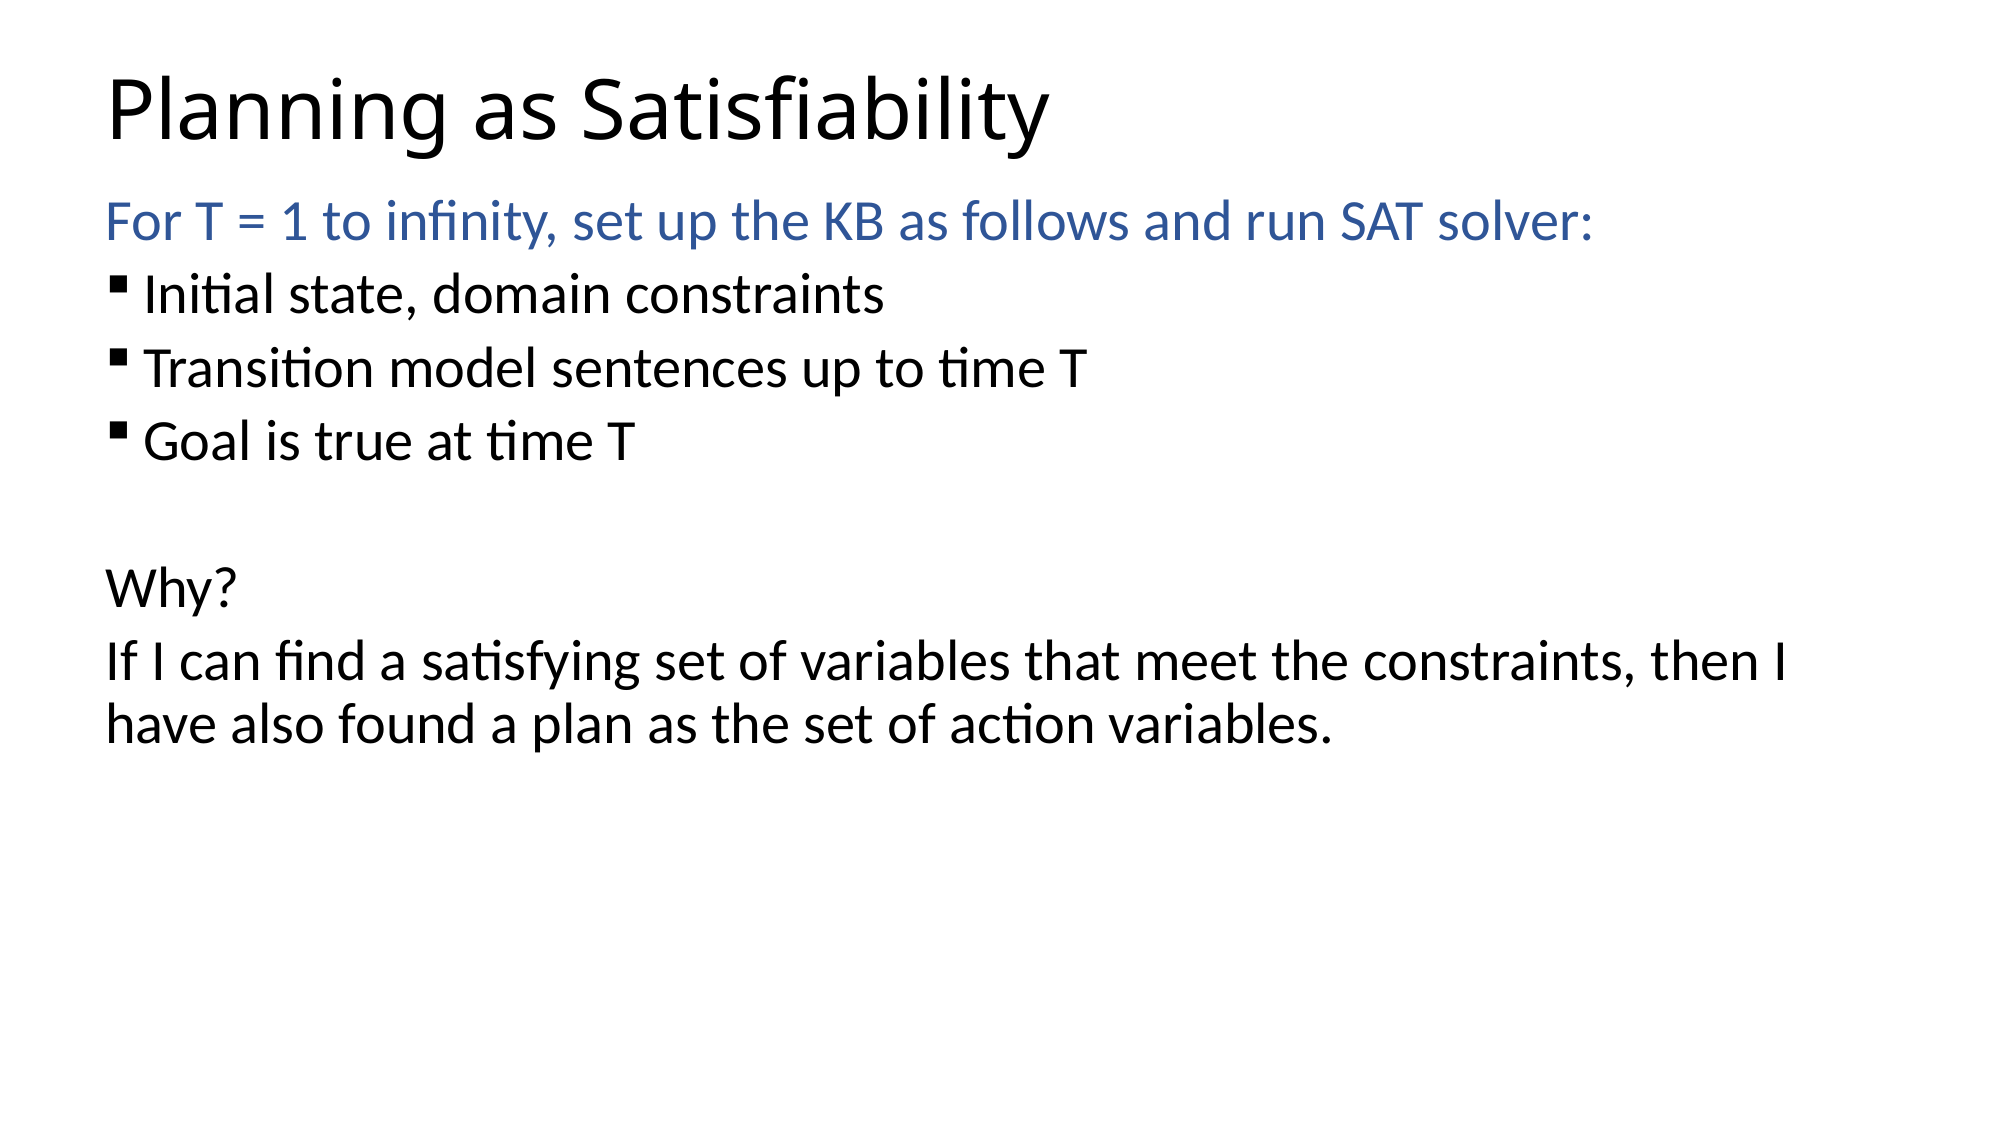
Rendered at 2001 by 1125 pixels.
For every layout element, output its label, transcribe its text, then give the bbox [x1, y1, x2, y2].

title Planning as Satisfiability [90, 60, 1816, 164]
list For T = 1 to infinity, set up the KB as follows and run SAT solver: Initial state, domain constraints Transition model sentences up to time T Goal is true at time T Why? If I can find a satisfying set of variables that meet the constraints, then I have also found a plan as the set of action variables. [90, 182, 1816, 518]
